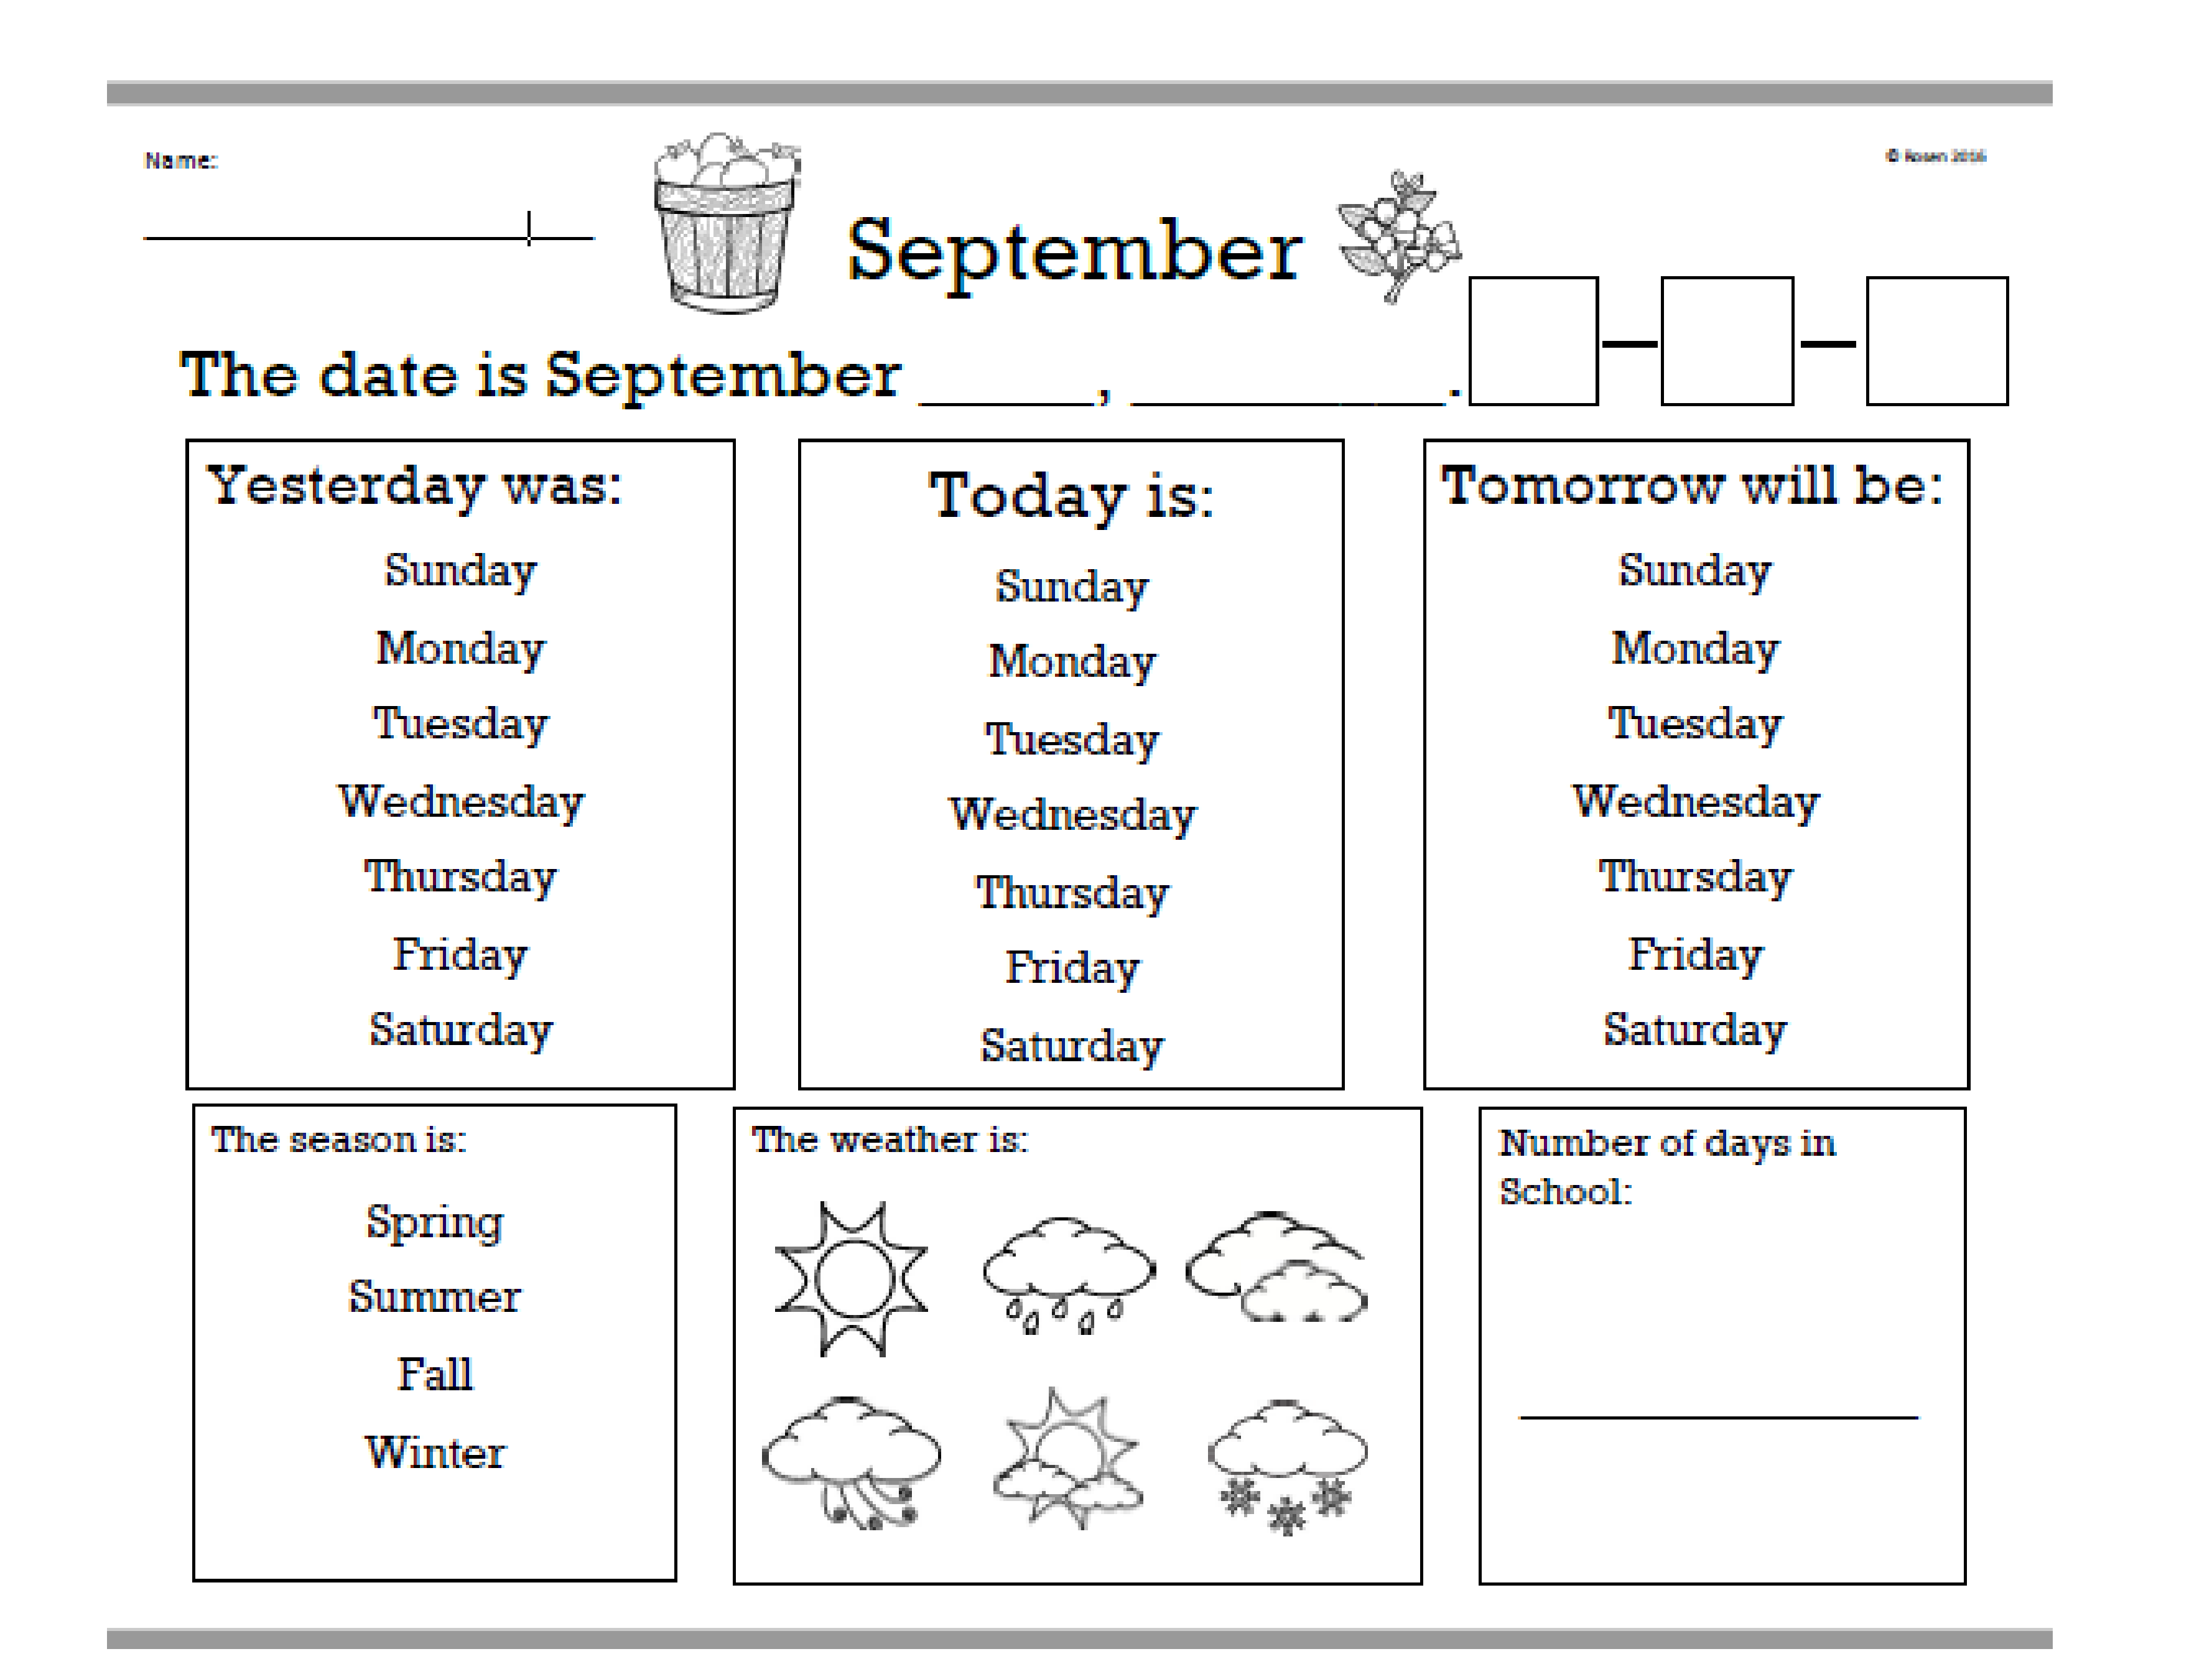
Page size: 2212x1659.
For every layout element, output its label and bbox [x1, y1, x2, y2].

picture [107, 62, 2053, 1649]
